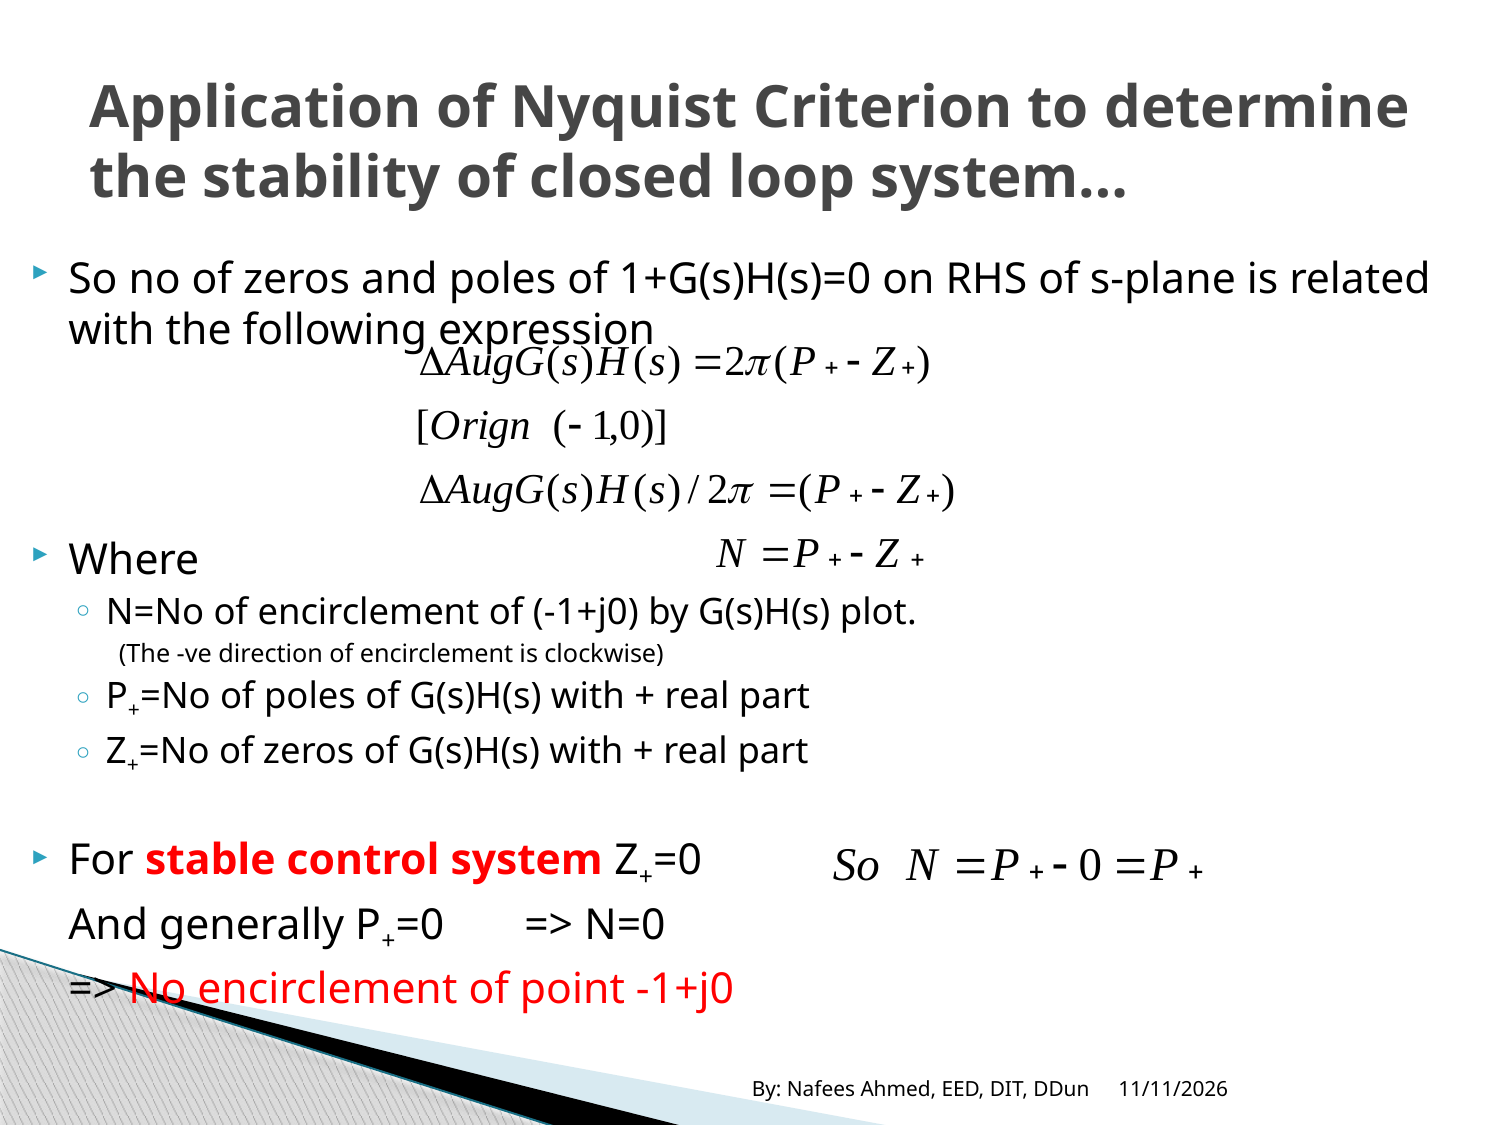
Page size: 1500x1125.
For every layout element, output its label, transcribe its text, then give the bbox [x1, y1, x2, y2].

footer By: Nafees Ahmed, EED, DIT, DDun [718, 1051, 1105, 1112]
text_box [824, 837, 1212, 901]
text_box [412, 337, 963, 587]
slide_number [1105, 1051, 1419, 1112]
list So no of zeros and poles of 1+G(s)H(s)=0 on RHS of s-plane is related with the following expression Where N=No of encirclement of (-1+j0) by G(s)H(s) plot. (The -ve direction of encirclement is clockwise) P+=No of poles of G(s)H(s) with + real part Z+=No of zeros of G(s)H(s) with + real part For stable control system Z+=0 And generally P+=0 => N=0 => No encirclement of point -1+j0 [0, 243, 1500, 1025]
title Application of Nyquist Criterion to determine the stability of closed loop system… [75, 45, 1425, 233]
